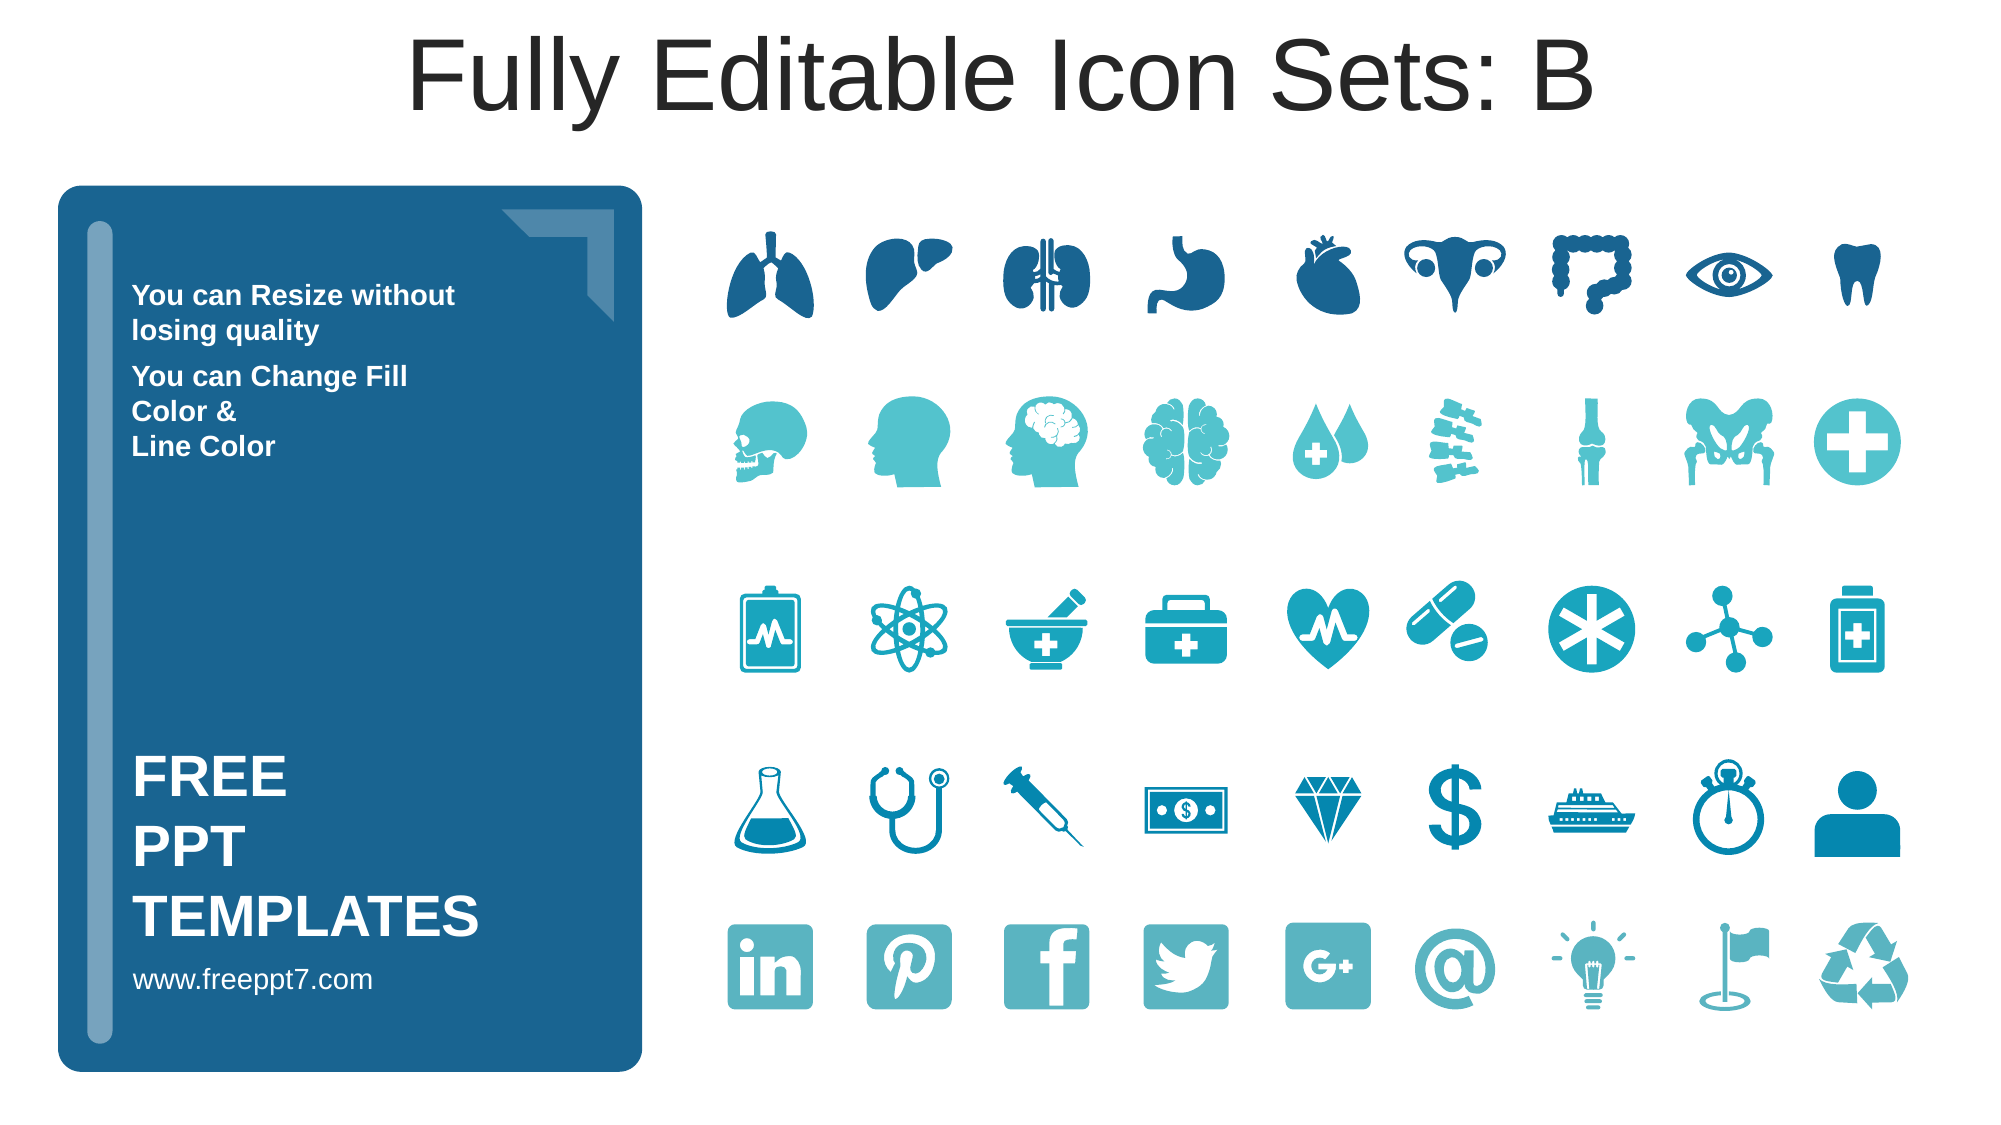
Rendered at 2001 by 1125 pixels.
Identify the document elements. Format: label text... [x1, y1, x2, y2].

text_box [1002, 765, 1085, 848]
list Fully Editable Icon Sets: B [53, 20, 1952, 140]
text_box [733, 765, 808, 855]
text_box [1291, 400, 1370, 481]
text_box [1449, 622, 1489, 663]
text_box [1559, 931, 1571, 943]
text_box [1684, 584, 1774, 674]
text_box [1293, 775, 1364, 844]
text_box [1003, 923, 1091, 1011]
text_box [1569, 935, 1617, 1011]
text_box [1144, 593, 1228, 625]
text_box [1550, 233, 1633, 316]
text_box [1286, 587, 1371, 671]
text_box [868, 396, 951, 488]
text_box [869, 584, 949, 674]
text_box [868, 765, 951, 855]
text_box [1691, 758, 1766, 856]
text_box [1836, 769, 1878, 811]
text_box [1295, 233, 1362, 316]
text_box [1284, 921, 1372, 1011]
text_box [1144, 786, 1229, 835]
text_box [1428, 398, 1482, 486]
text_box [1427, 763, 1483, 851]
text_box [1616, 931, 1628, 943]
text_box [1812, 397, 1902, 487]
text_box [1004, 587, 1089, 671]
text_box [1547, 584, 1637, 674]
text_box [1146, 235, 1226, 315]
text_box [1829, 584, 1886, 674]
text_box [1002, 237, 1092, 313]
text_box [1683, 397, 1776, 487]
text_box [1833, 242, 1882, 308]
text_box [1004, 395, 1089, 489]
text_box [738, 584, 802, 674]
text_box [1623, 955, 1637, 962]
text_box [1413, 927, 1497, 1011]
text_box [1141, 397, 1231, 487]
text_box [1547, 787, 1637, 834]
text_box [726, 923, 814, 1011]
text_box [1550, 955, 1564, 962]
text_box [732, 400, 809, 484]
text_box [1142, 923, 1230, 1011]
text_box [1813, 813, 1902, 858]
text_box [1818, 921, 1910, 1013]
text_box [1405, 579, 1477, 646]
text_box [864, 237, 954, 312]
text_box [865, 923, 953, 1011]
text_box [1144, 626, 1228, 665]
text_box [1590, 919, 1597, 933]
text_box [1684, 251, 1775, 299]
text_box [725, 230, 815, 320]
text_box [1403, 235, 1507, 316]
text_box [1698, 921, 1771, 1012]
text_box [1576, 397, 1607, 487]
